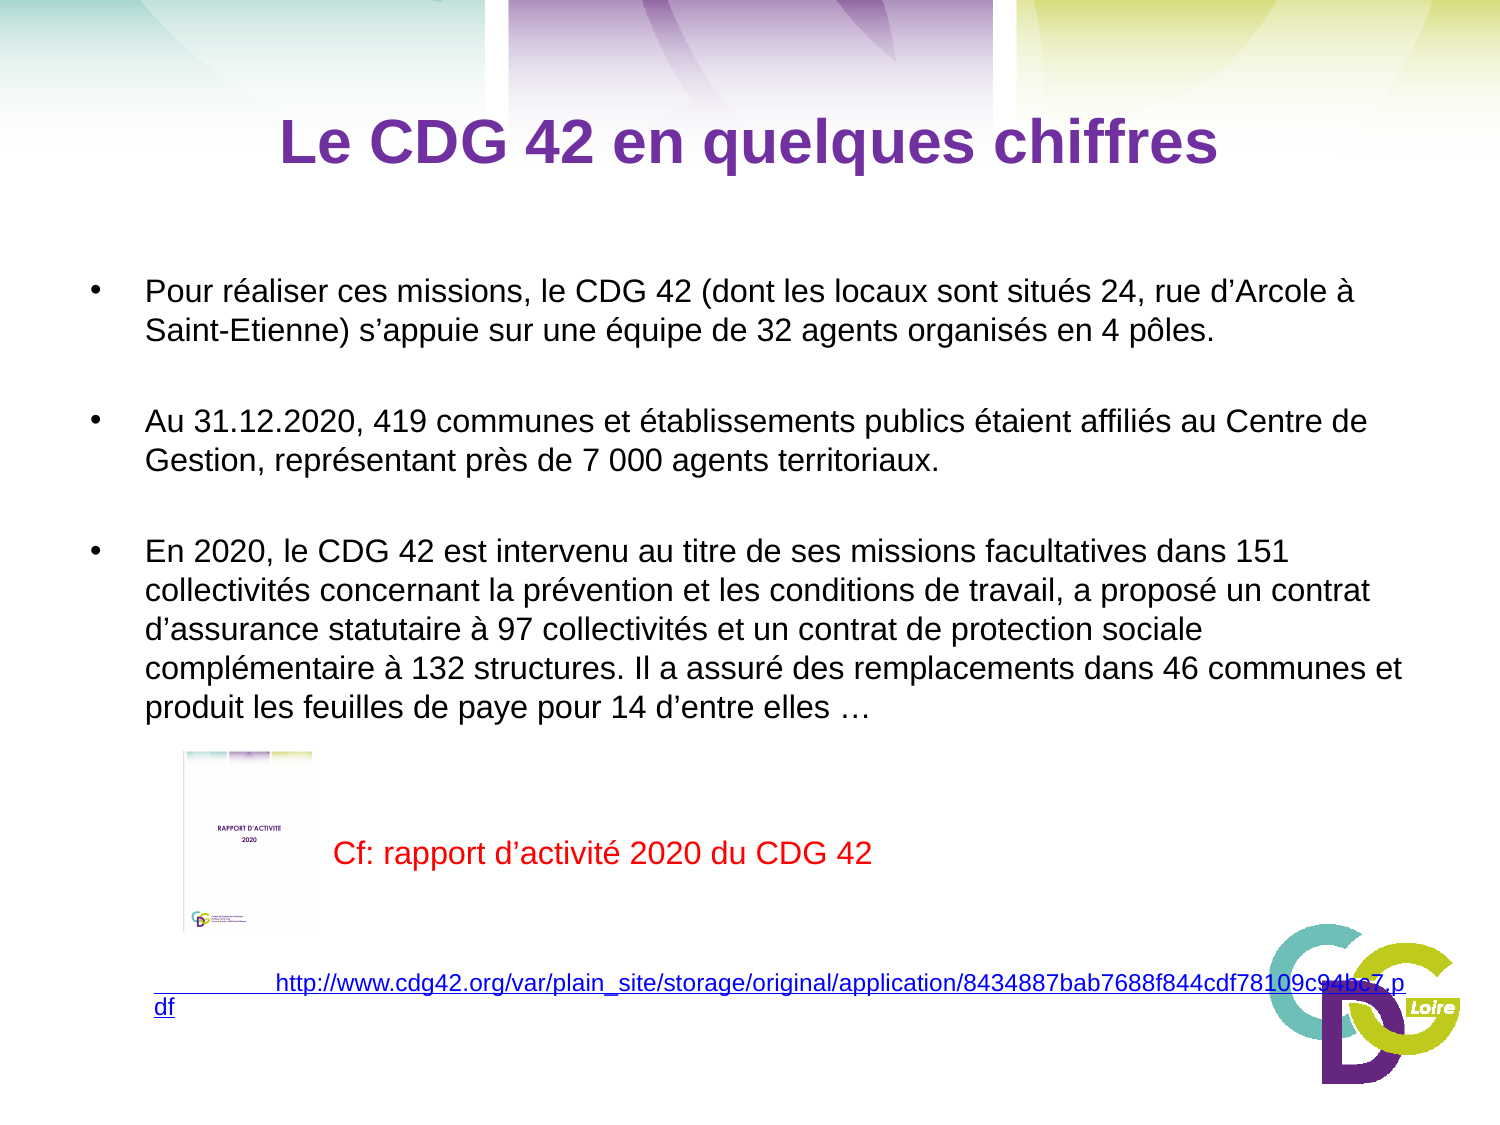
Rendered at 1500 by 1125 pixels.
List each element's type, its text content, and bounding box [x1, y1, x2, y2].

list Pour réaliser ces missions, le CDG 42 (dont les locaux sont situés 24, rue d’Arcole à Saint-Etienne) s’appuie sur une équipe de 32 agents organisés en 4 pôles. Au 31.12.2020, 419 communes et établissements publics étaient affiliés au Centre de Gestion, représentant près de 7 000 agents territoriaux. En 2020, le CDG 42 est intervenu au titre de ses missions facultatives dans 151 collectivités concernant la prévention et les conditions de travail, a proposé un contrat d’assurance statutaire à 97 collectivités et un contrat de protection sociale complémentaire à 132 structures. Il a assuré des remplacements dans 46 communes et produit les feuilles de paye pour 14 d’entre elles … Cf: rapport d’activité 2020 du CDG 42 http://www.cdg42.org/var/plain_site/storage/original/application/8434887bab7688f844cdf78109c94bc7.pdf [75, 262, 1425, 1005]
title Le CDG 42 en quelques chiffres [75, 45, 1425, 233]
picture [0, 0, 1500, 1125]
